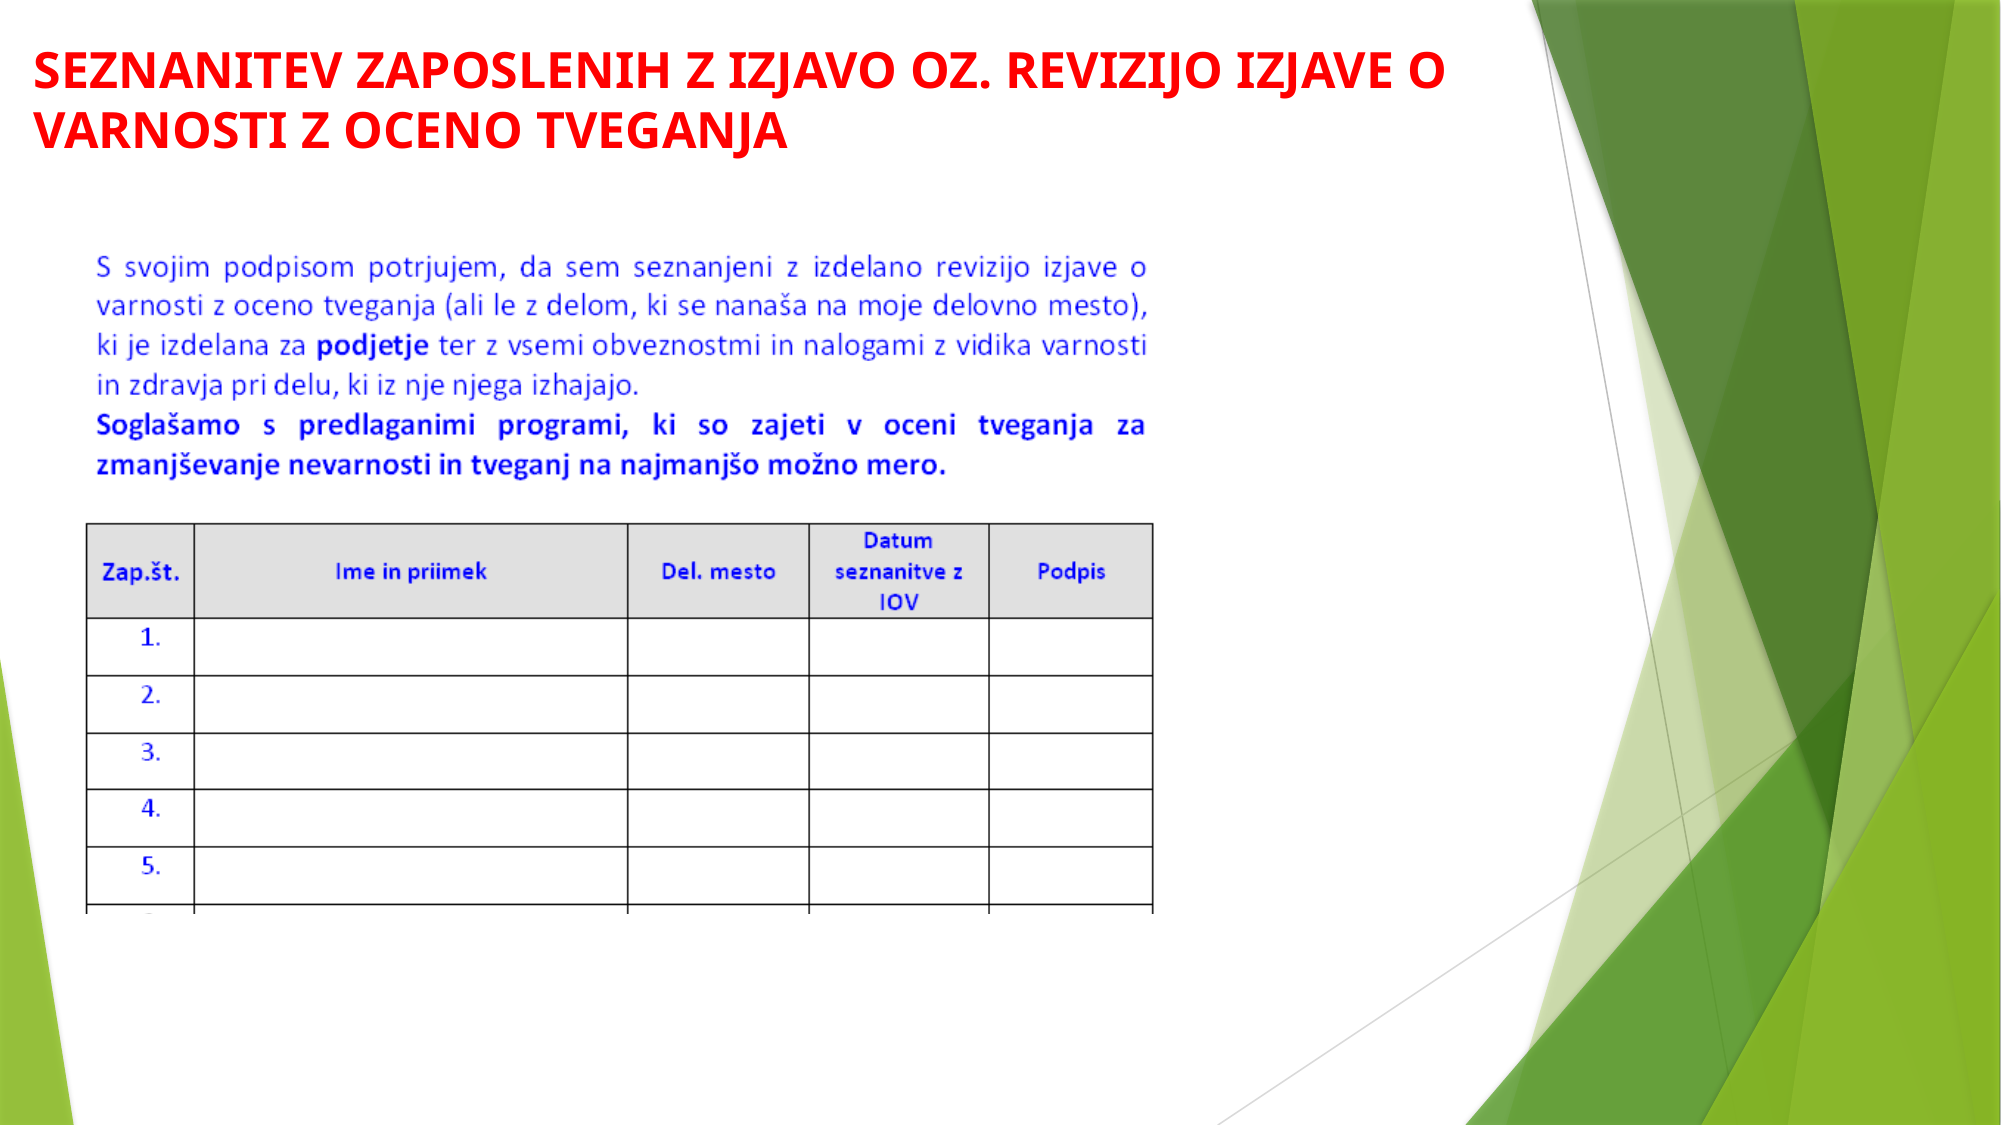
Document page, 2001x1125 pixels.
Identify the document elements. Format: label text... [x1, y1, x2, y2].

title SEZNANITEV ZAPOSLENIH Z IZJAVO OZ. REVIZIJO IZJAVE O VARNOSTI Z OCENO TVEGANJA [18, 31, 1520, 181]
picture [53, 227, 1230, 915]
